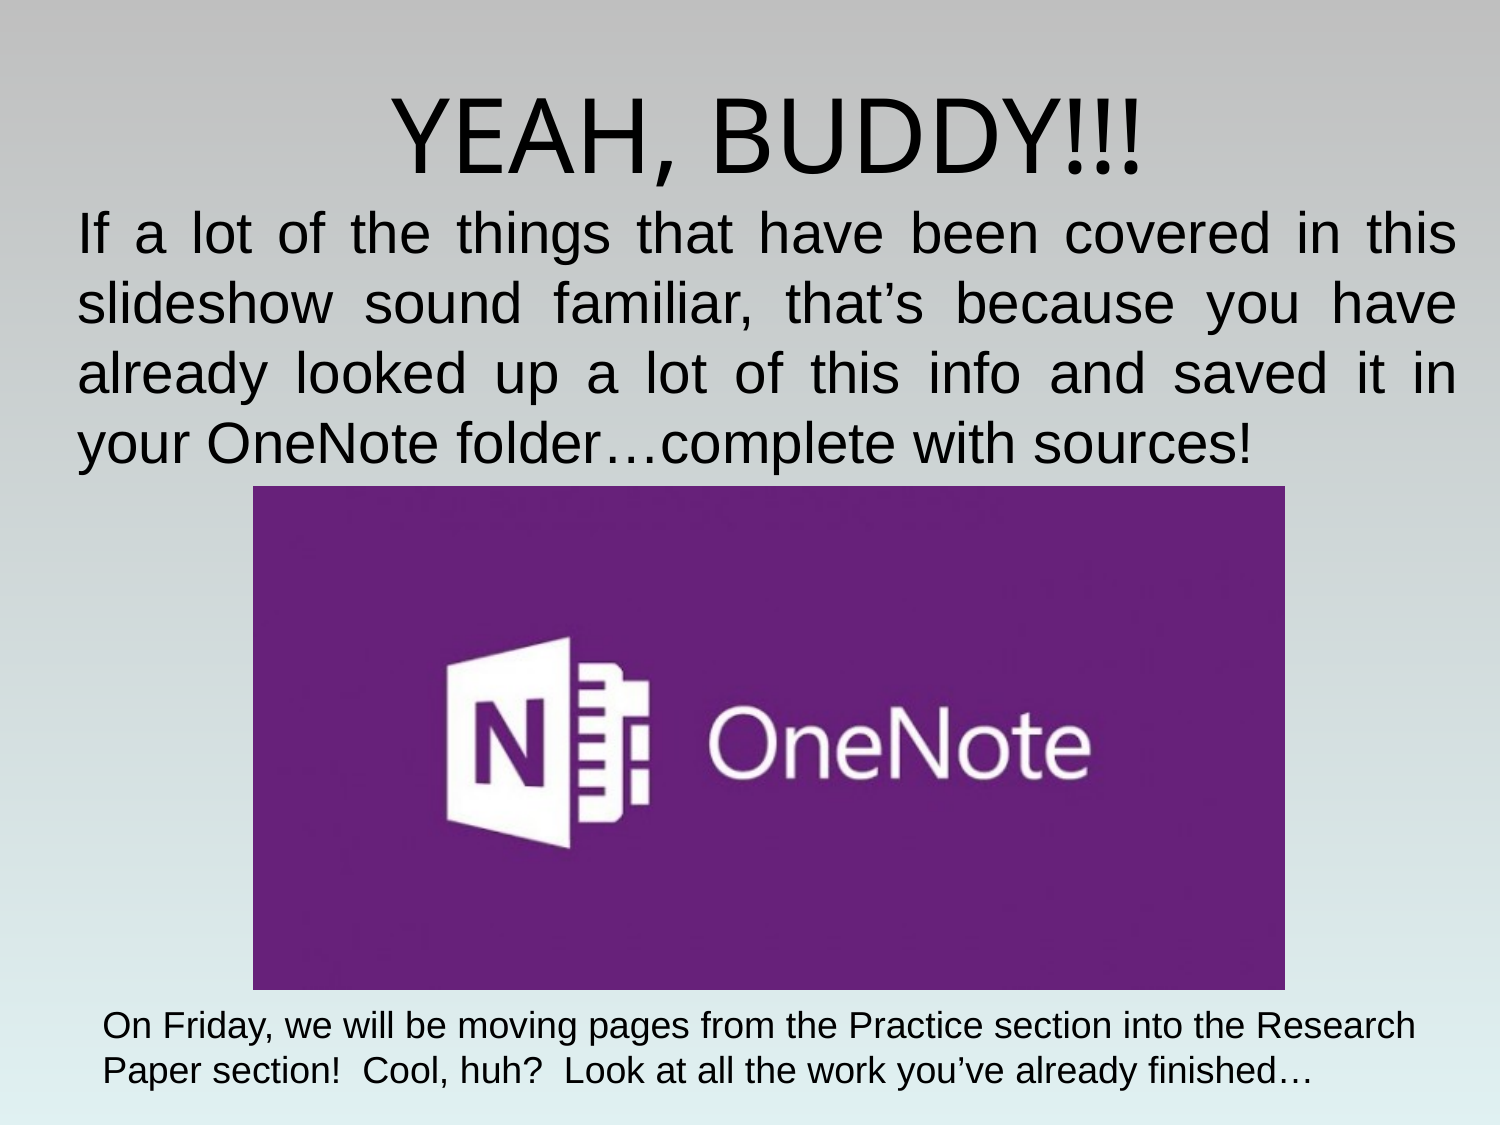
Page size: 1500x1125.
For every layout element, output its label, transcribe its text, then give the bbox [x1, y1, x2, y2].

text_box YEAH, BUDDY!!! If a lot of the things that have been covered in this slideshow sound familiar, that’s because you have already looked up a lot of this info and saved it in your OneNote folder…complete with sources! [62, 62, 1475, 483]
picture [252, 486, 1285, 990]
text_box On Friday, we will be moving pages from the Practice section into the Research Paper section! Cool, huh? Look at all the work you’ve already finished… [87, 993, 1500, 1099]
